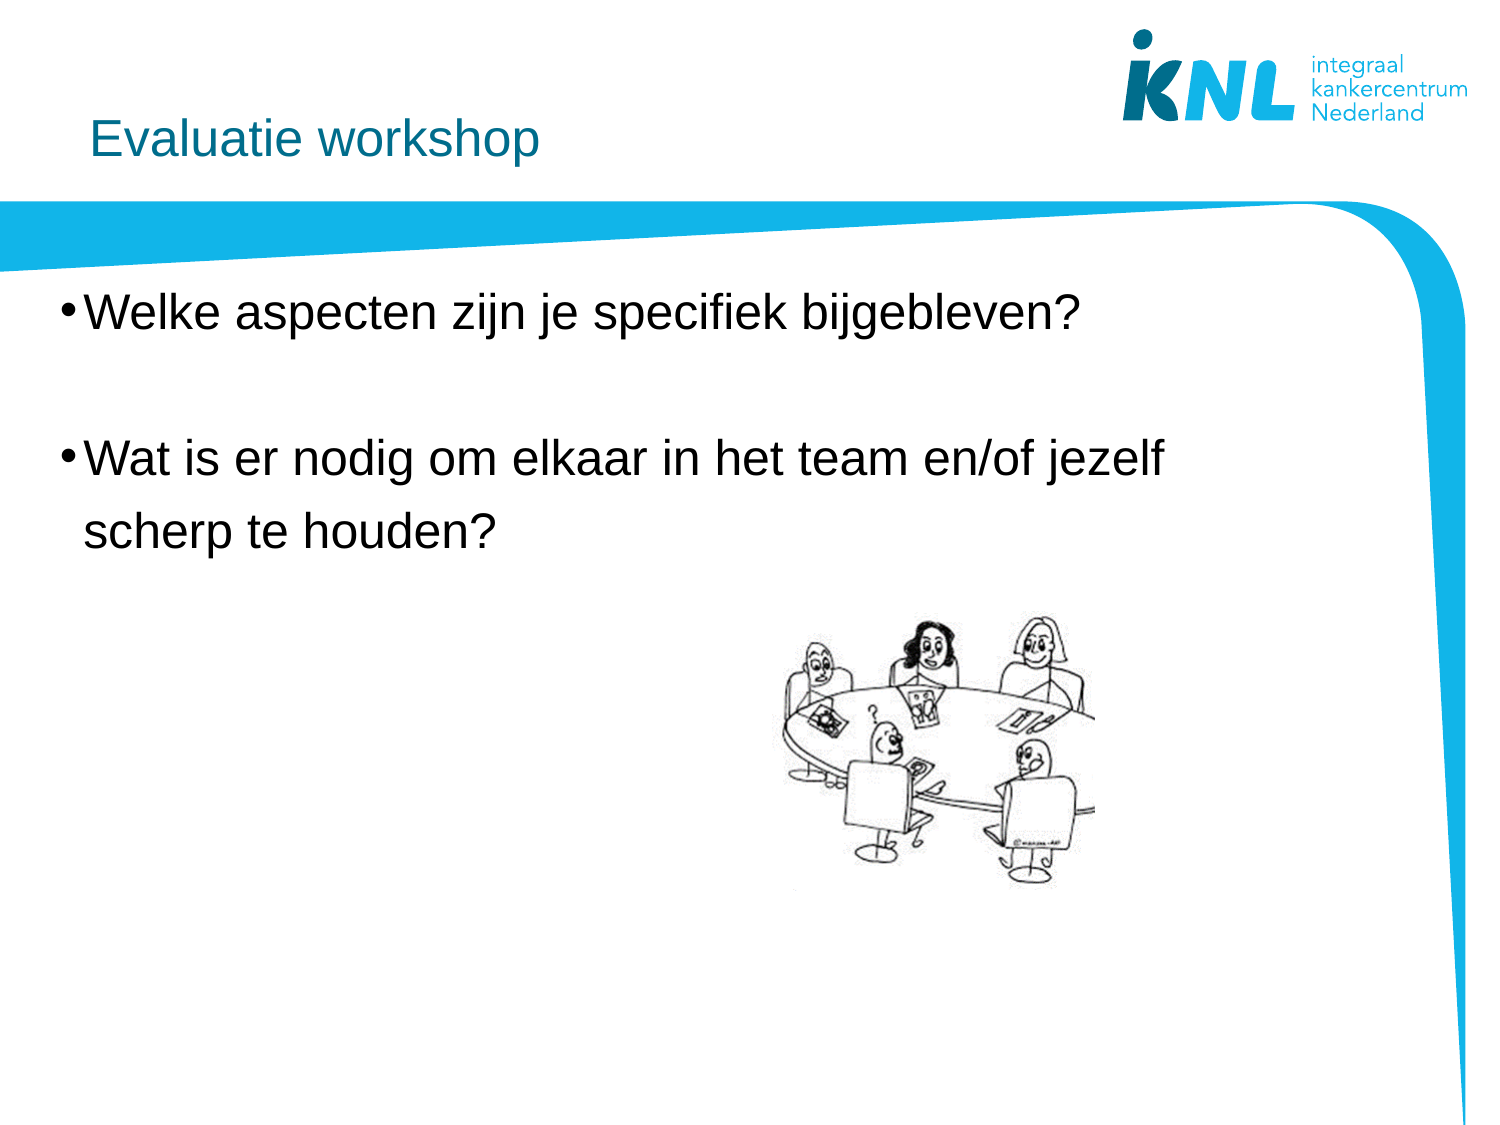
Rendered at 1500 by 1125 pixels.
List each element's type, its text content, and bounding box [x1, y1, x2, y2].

list Welke aspecten zijn je specifiek bijgebleven? Wat is er nodig om elkaar in het team en/of jezelf scherp te houden? [47, 266, 1312, 999]
picture [725, 599, 1096, 893]
title Evaluatie workshop [77, 42, 1075, 168]
